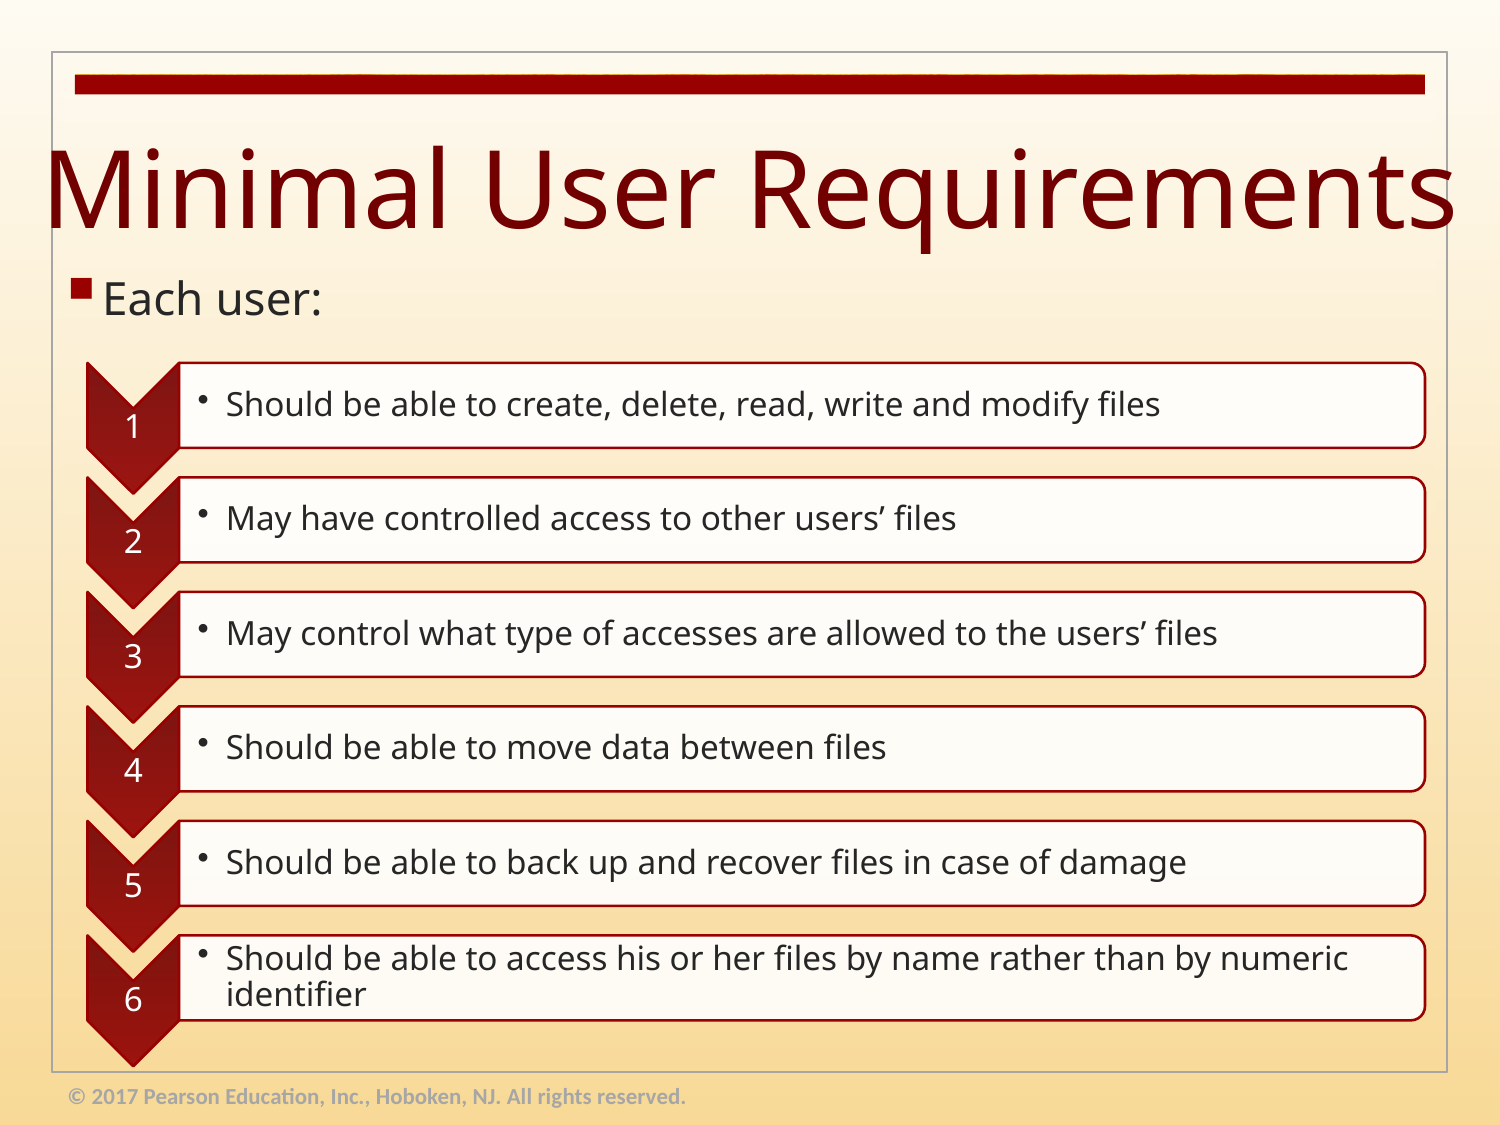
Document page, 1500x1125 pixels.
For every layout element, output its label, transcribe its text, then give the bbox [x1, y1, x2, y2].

footer © 2017 Pearson Education, Inc., Hoboken, NJ. All rights reserved. [52, 1065, 975, 1125]
title Minimal User Requirements [0, 74, 1500, 250]
list Each user: [50, 262, 1375, 363]
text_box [86, 361, 1426, 1068]
